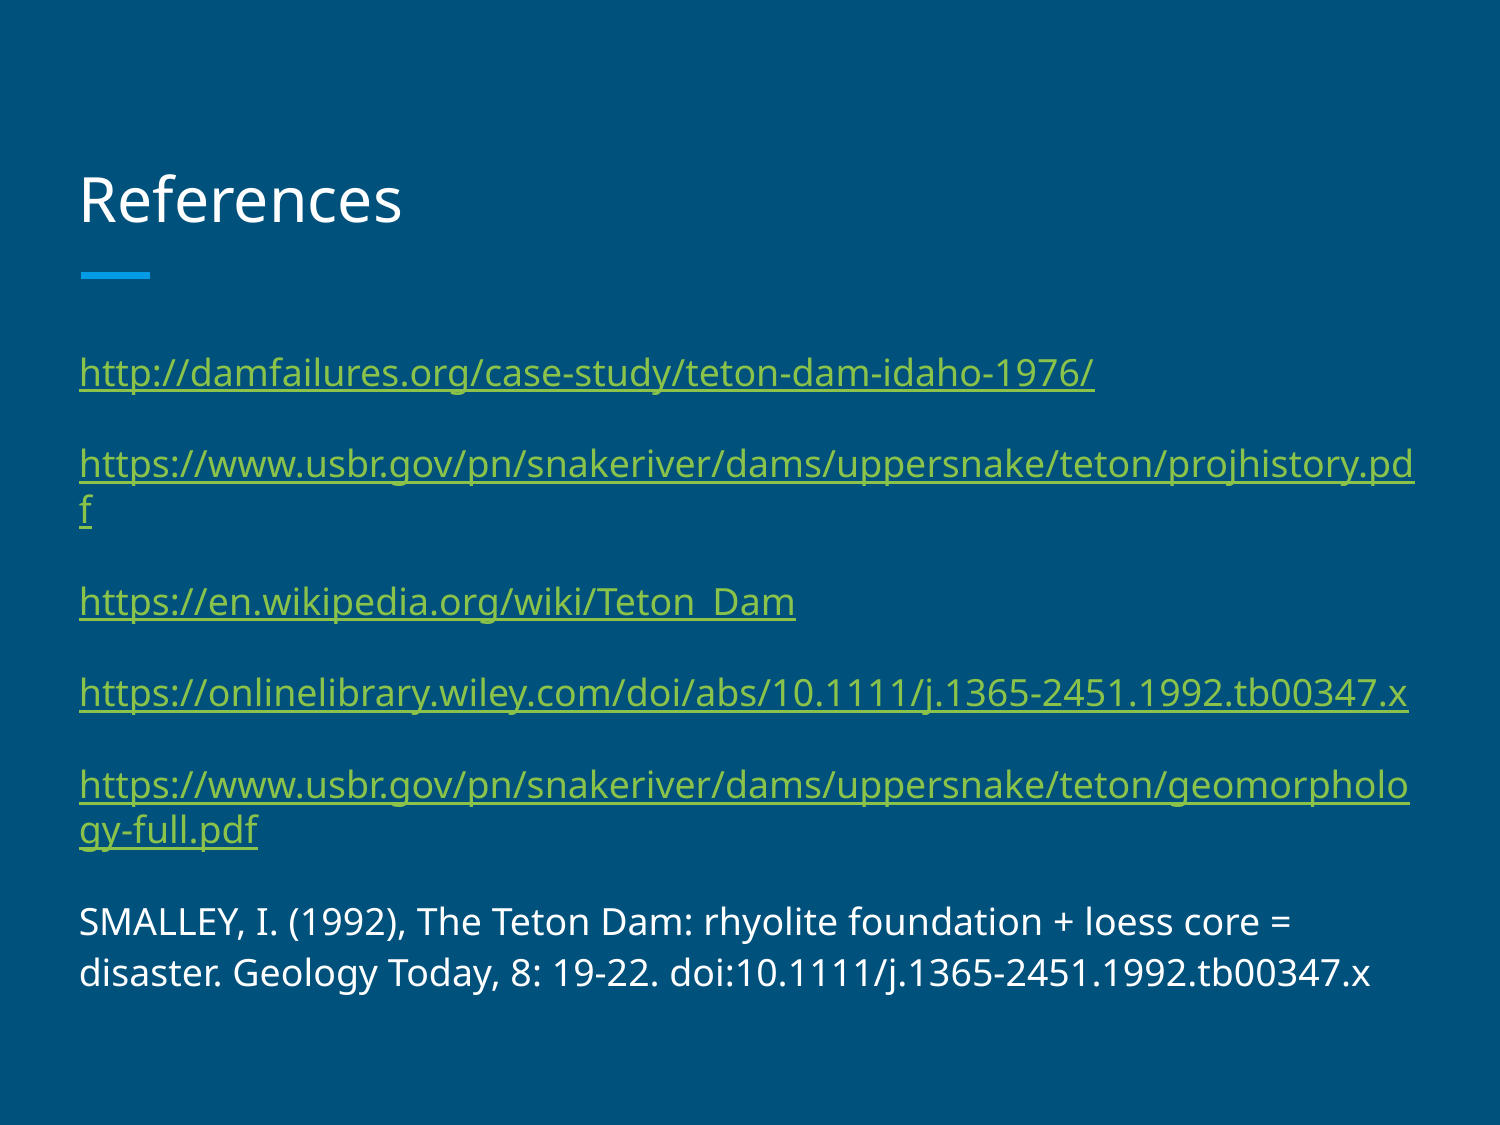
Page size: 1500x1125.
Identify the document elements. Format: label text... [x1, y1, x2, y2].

list http://damfailures.org/case-study/teton-dam-idaho-1976/ https://www.usbr.gov/pn/snakeriver/dams/uppersnake/teton/projhistory.pdf https://en.wikipedia.org/wiki/Teton_Dam https://onlinelibrary.wiley.com/doi/abs/10.1111/j.1365-2451.1992.tb00347.x https://www.usbr.gov/pn/snakeriver/dams/uppersnake/teton/geomorphology-full.pdf SMALLEY, I. (1992), The Teton Dam: rhyolite foundation + loess core = disaster. Geology Today, 8: 19-22. doi:10.1111/j.1365-2451.1992.tb00347.x [63, 325, 1437, 1000]
title References [63, 100, 1437, 251]
